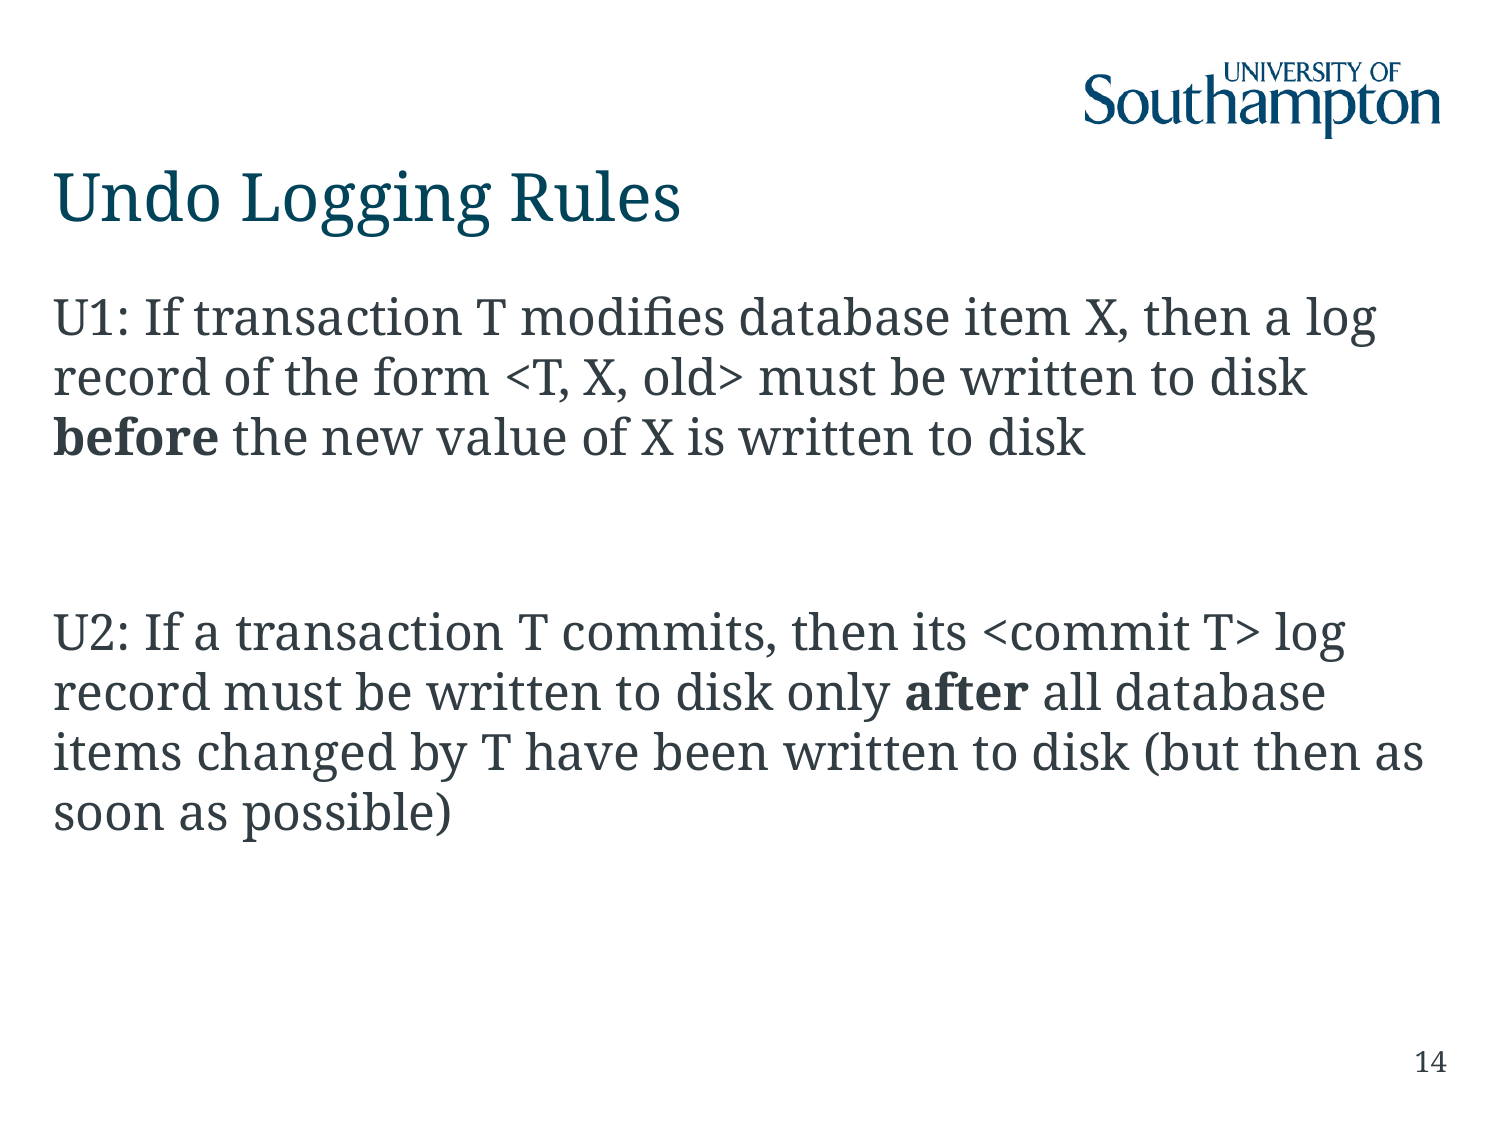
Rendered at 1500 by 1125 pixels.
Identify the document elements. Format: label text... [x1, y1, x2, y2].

list U1: If transaction T modifies database item X, then a log record of the form <T, X, old> must be written to disk before the new value of X is written to disk U2: If a transaction T commits, then its <commit T> log record must be written to disk only after all database items changed by T have been written to disk (but then as soon as possible) [52, 277, 1448, 1011]
title Undo Logging Rules [52, 147, 1448, 255]
slide_number 14 [1159, 1035, 1448, 1088]
picture [1085, 62, 1440, 139]
